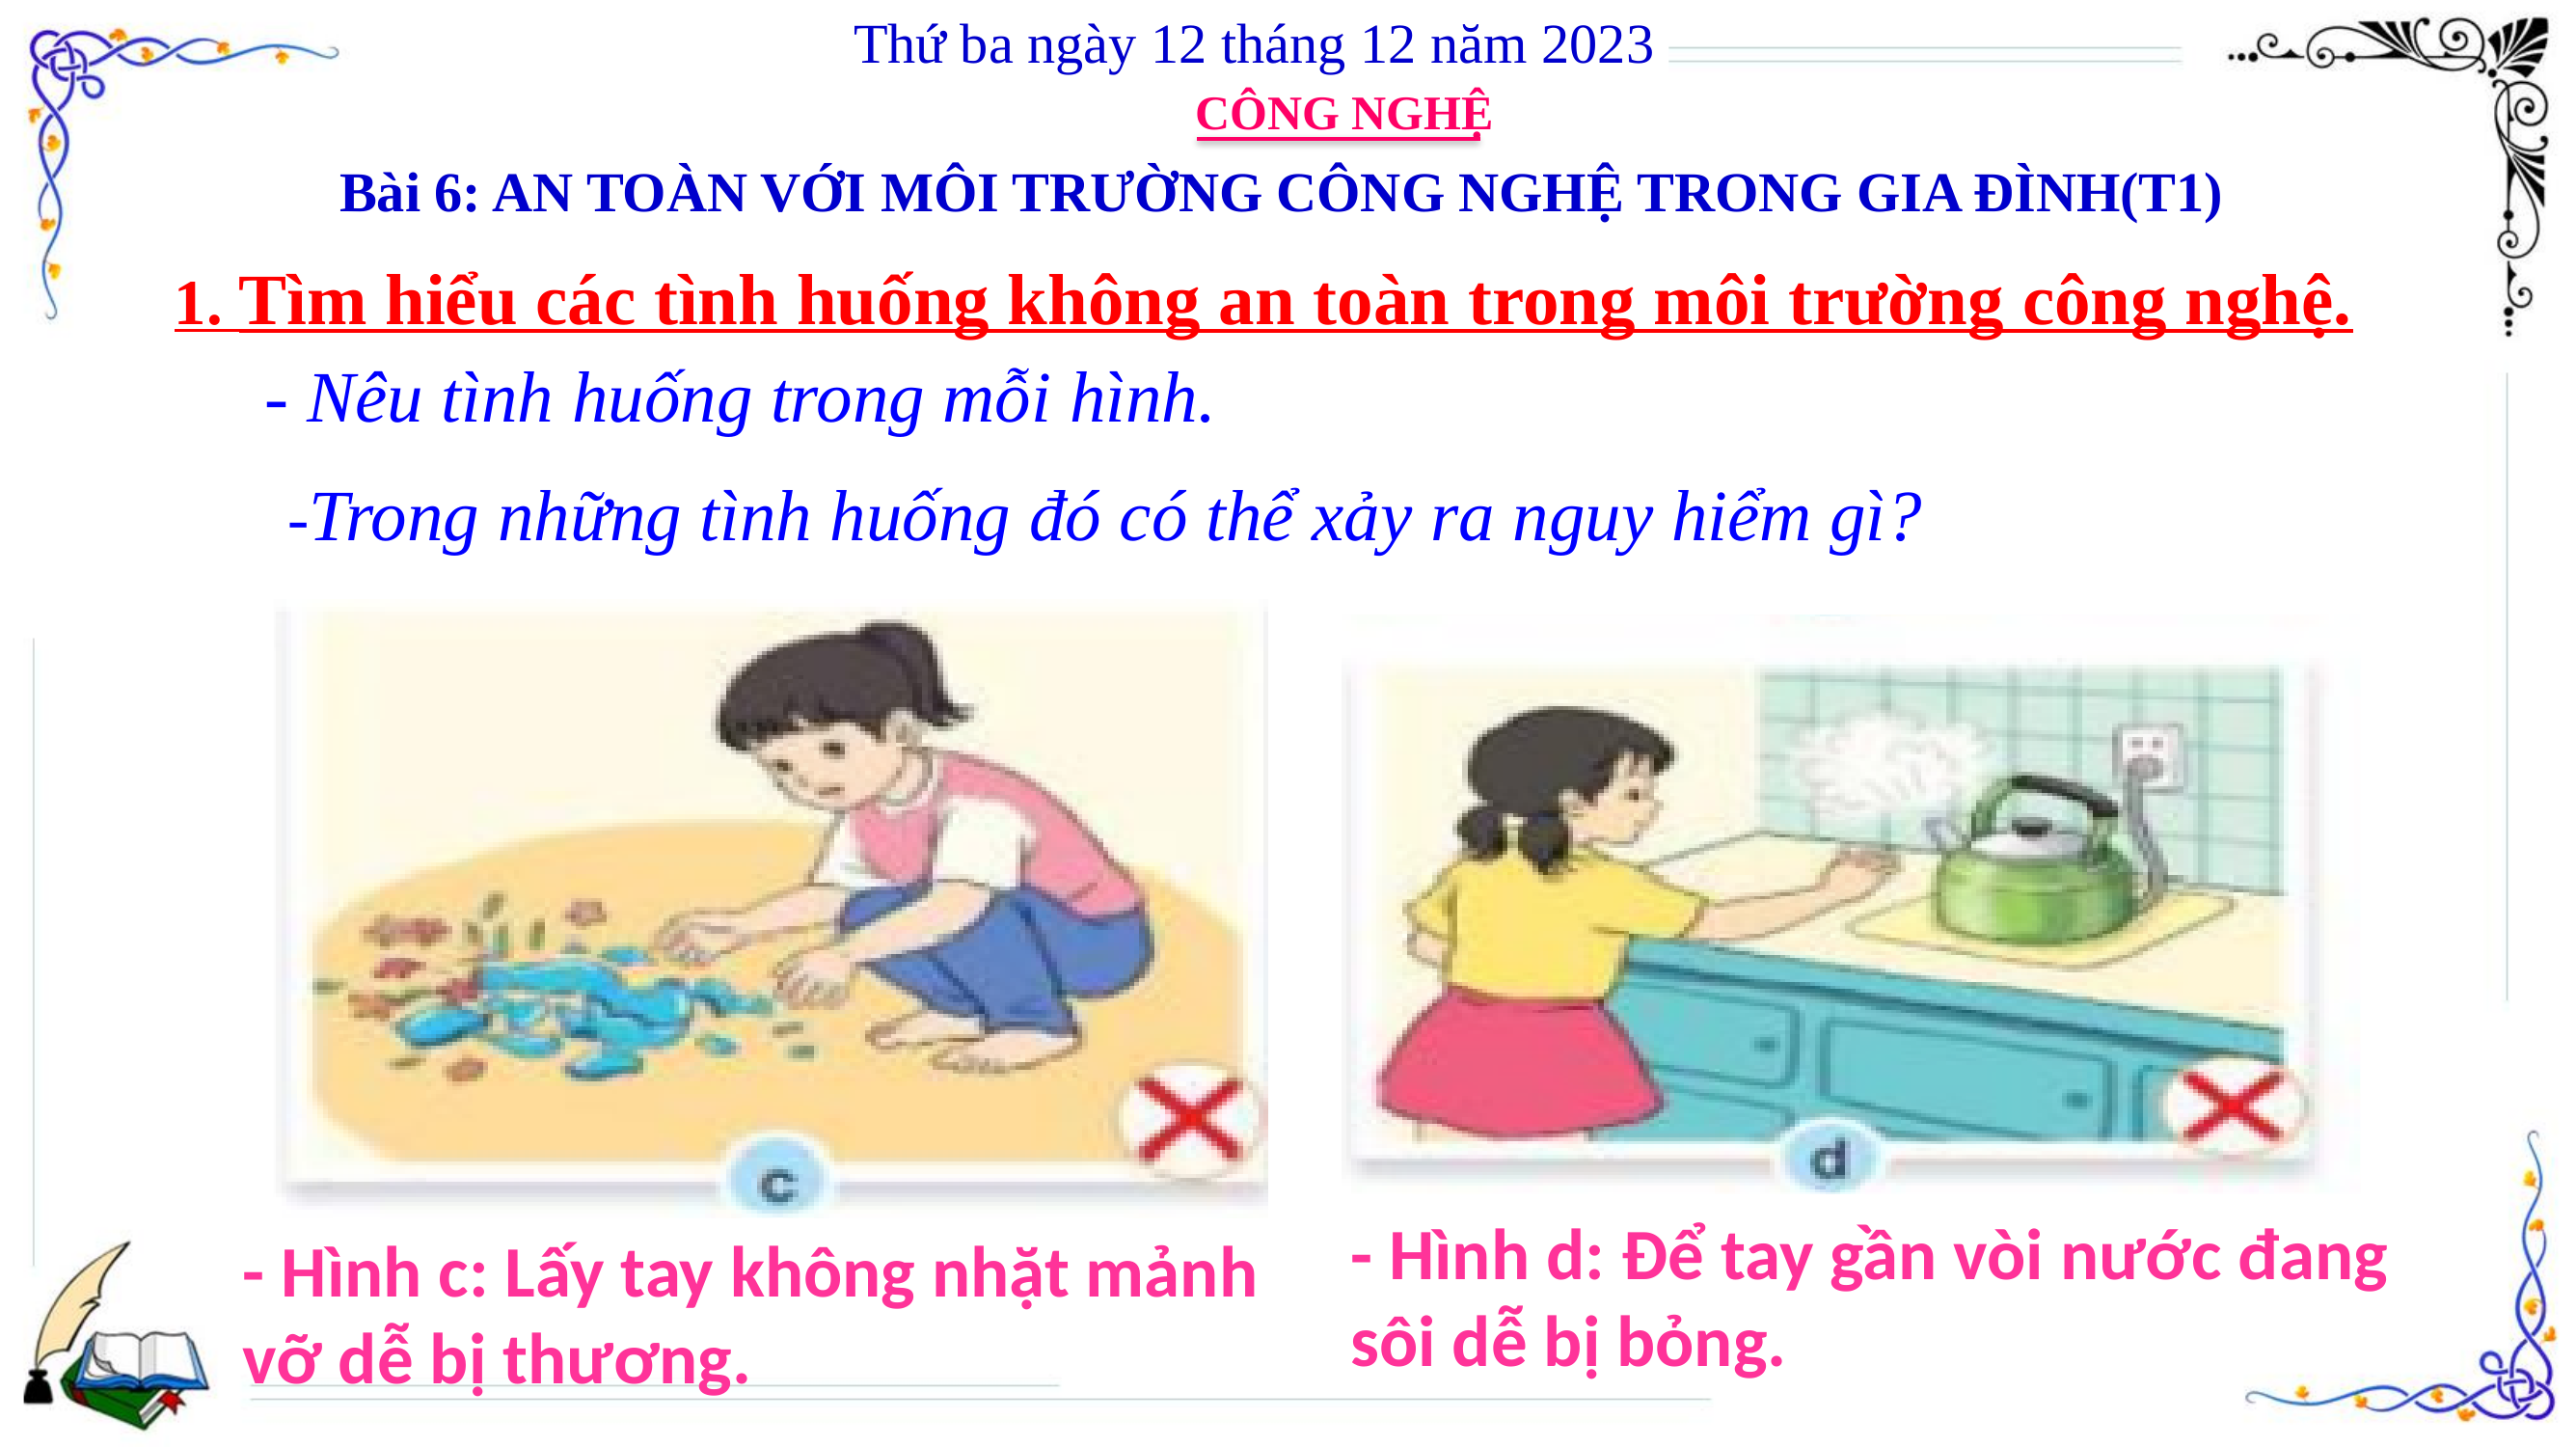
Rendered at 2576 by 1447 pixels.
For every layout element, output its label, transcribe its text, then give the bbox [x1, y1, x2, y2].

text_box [1179, 73, 1510, 148]
text_box - Hình c: Lấy tay không nhặt mảnh vỡ dễ bị thương. [229, 1217, 1303, 1406]
text_box Thứ ba ngày 12 tháng 12 năm 2023 [839, 0, 1669, 82]
text_box Bài 6: AN TOÀN VỚI MÔI TRƯỜNG CÔNG NGHỆ TRONG GIA ĐÌNH(T1) [286, 144, 2276, 235]
text_box - Nêu tình huống trong mỗi hình. [177, 342, 2424, 444]
text_box -Trong những tình huống đó có thể xảy ra nguy hiểm gì? [273, 461, 2180, 562]
picture [0, 0, 2576, 1447]
text_box 1. Tìm hiểu các tình huống không an toàn trong môi trường công nghệ. [151, 240, 2446, 351]
text_box - Hình d: Để tay gần vòi nước đang sôi dễ bị bỏng. [1336, 1199, 2424, 1388]
